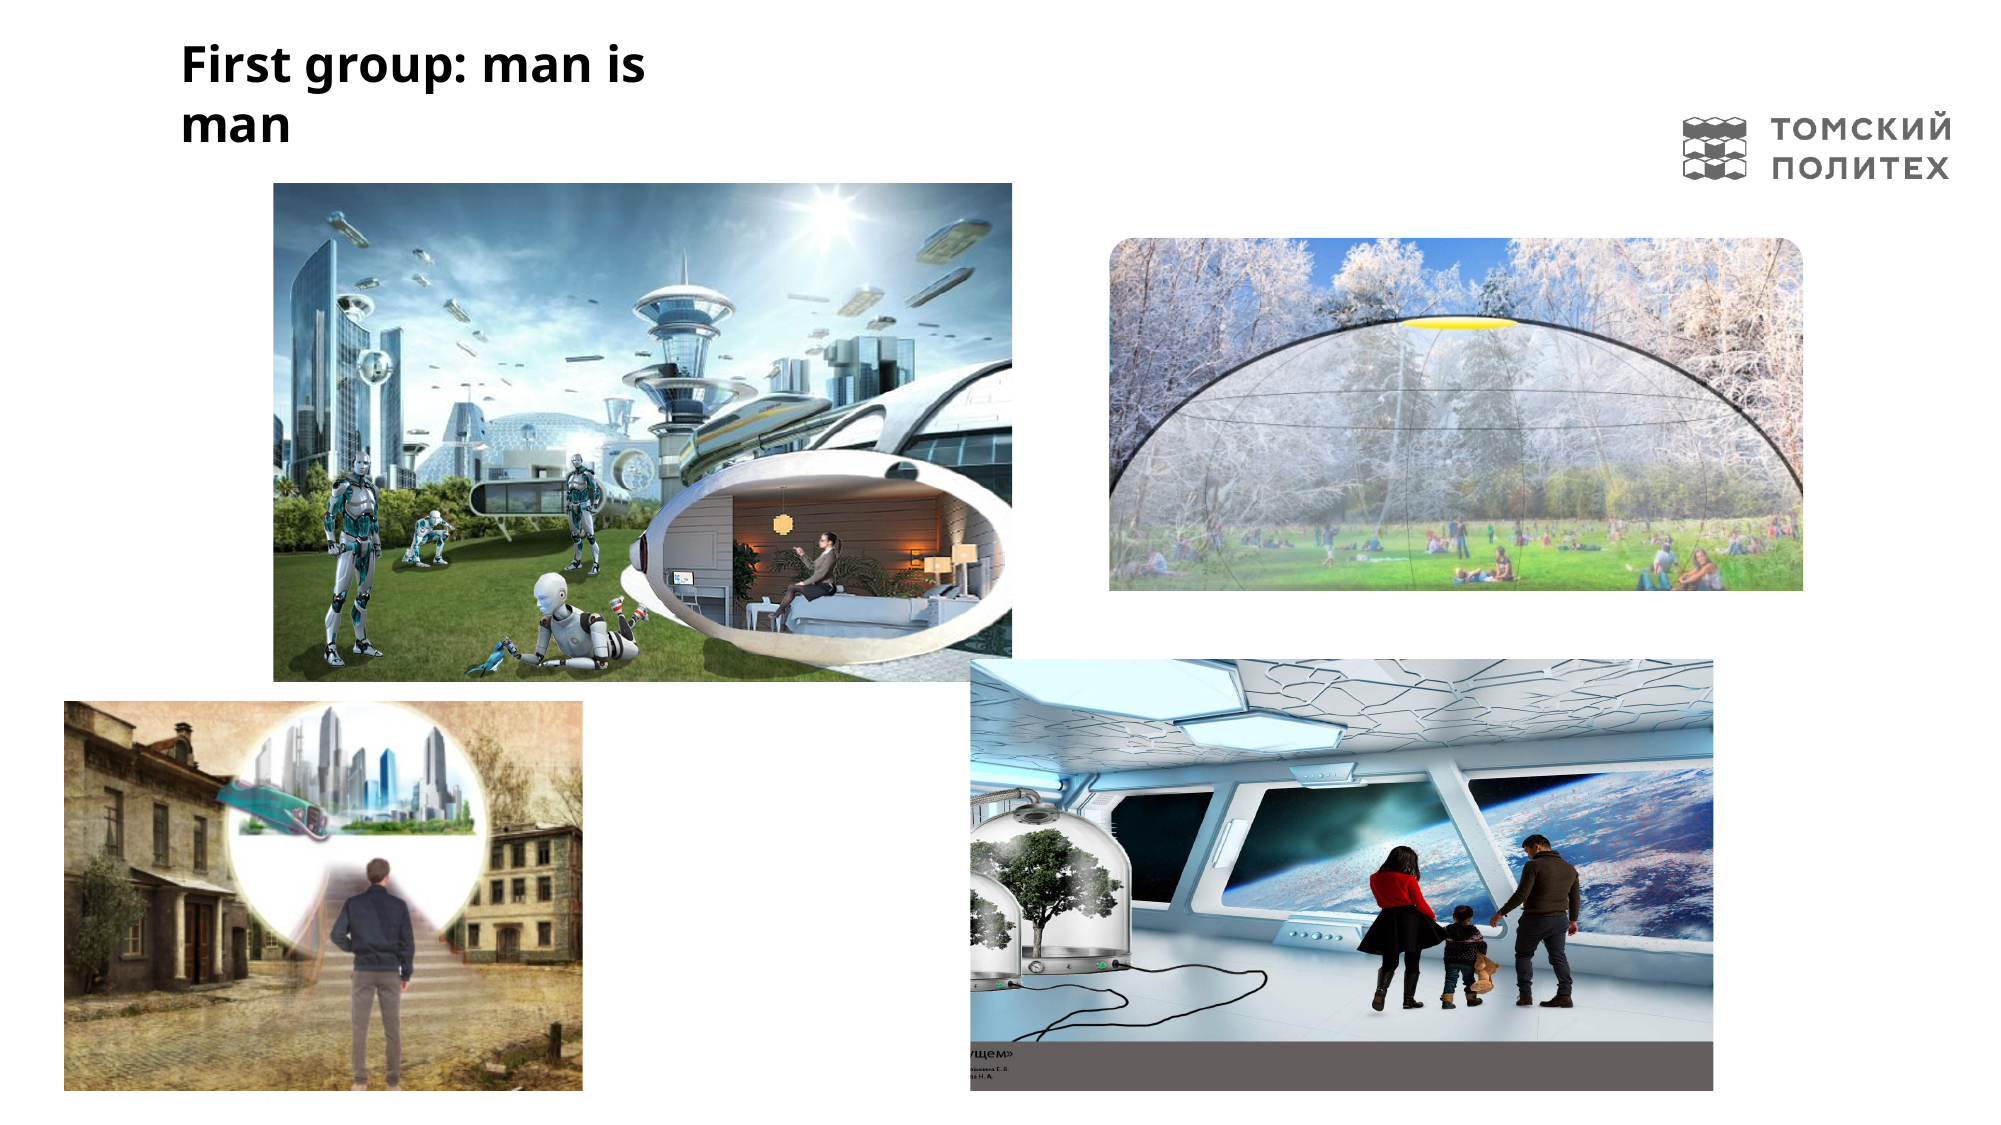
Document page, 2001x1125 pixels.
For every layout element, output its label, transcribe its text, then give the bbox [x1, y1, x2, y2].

picture [1683, 111, 1950, 180]
text_box First group: man is man [165, 24, 727, 160]
picture [63, 183, 1714, 1091]
picture [1109, 237, 1804, 591]
